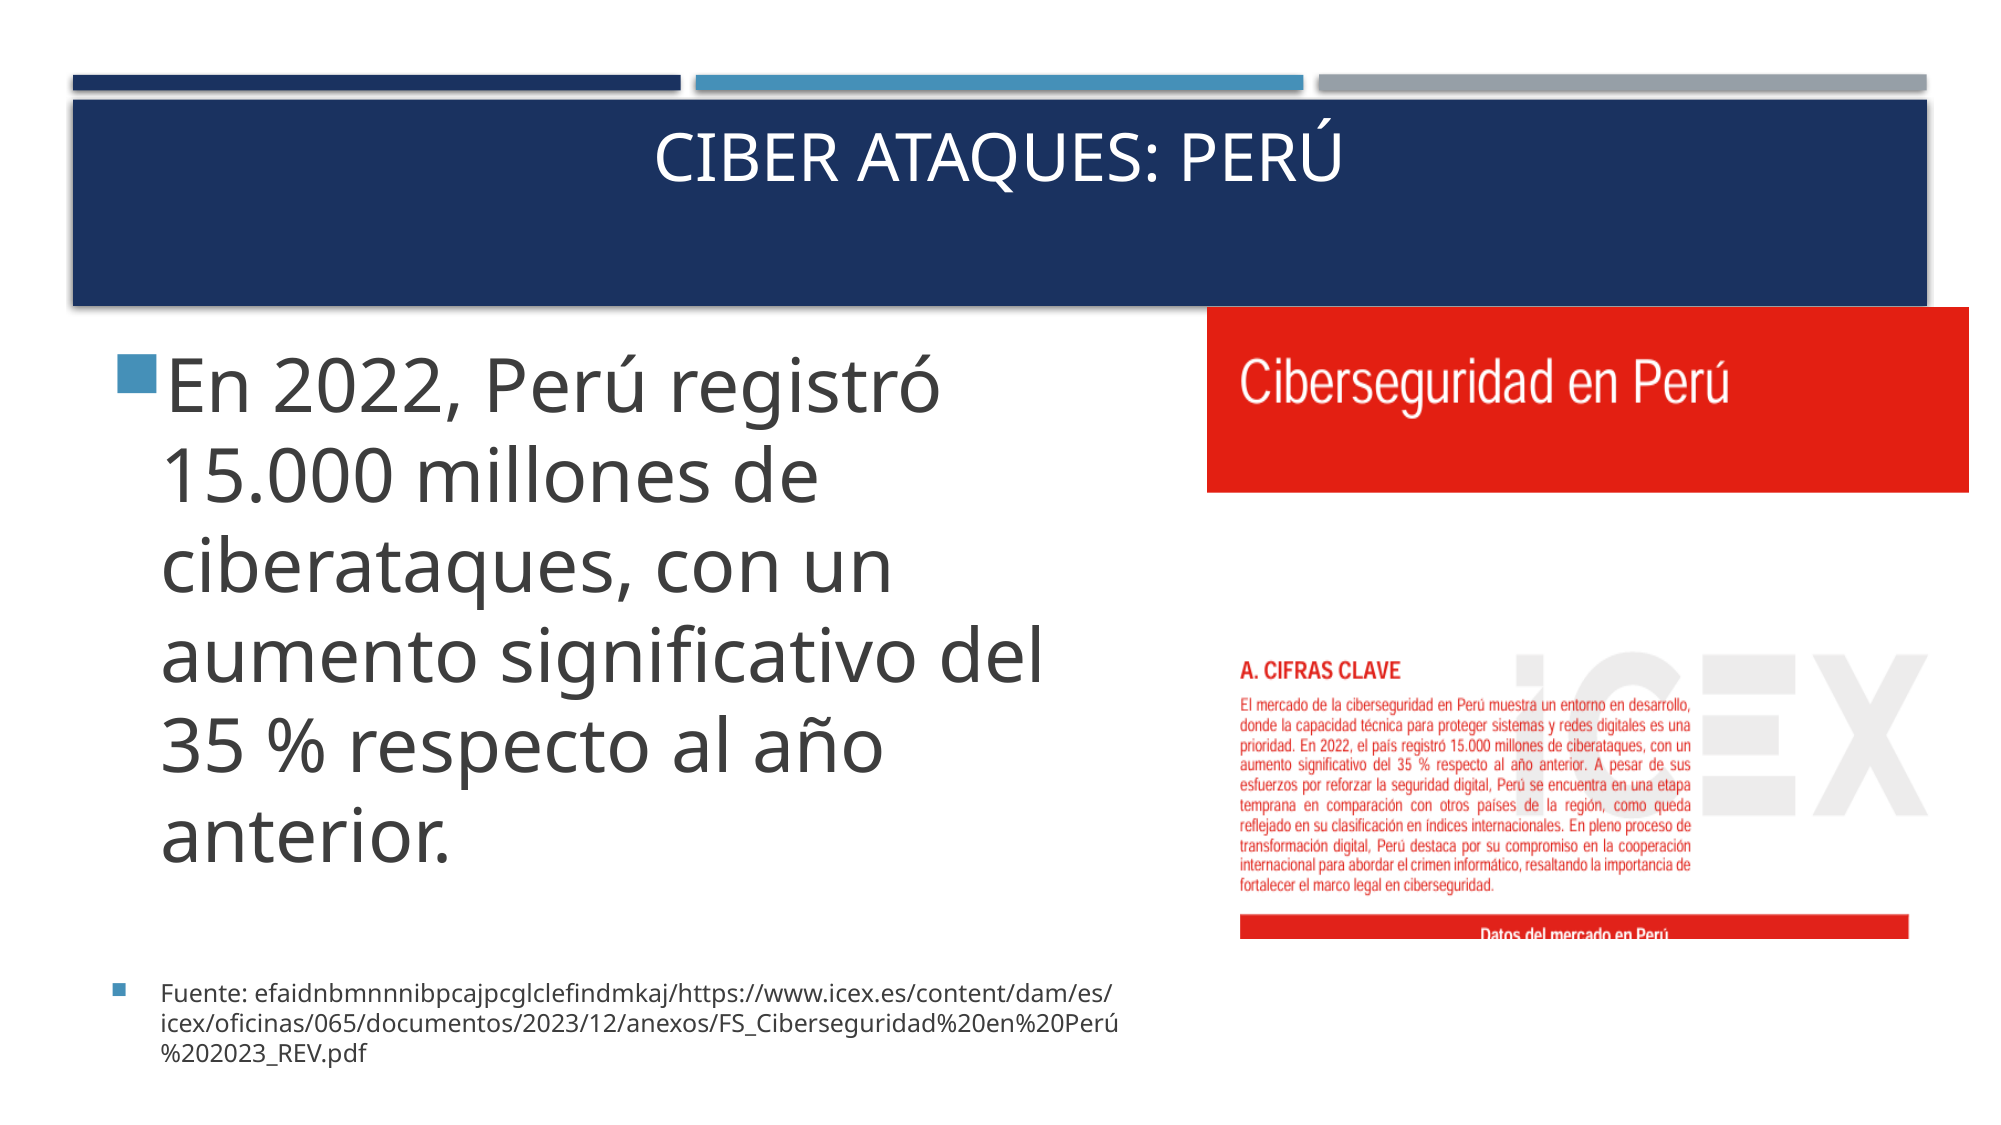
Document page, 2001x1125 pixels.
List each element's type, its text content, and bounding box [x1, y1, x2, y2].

title CIBER ATAQUES: PERÚ [95, 119, 1905, 282]
picture [1206, 306, 1969, 940]
text_box En 2022, Perú registró 15.000 millones de ciberataques, con un aumento significativo del 35 % respecto al año anterior. Fuente: efaidnbmnnnibpcajpcglclefindmkaj/https://www.icex.es/content/dam/es/icex/oficinas/065/documentos/2023/12/anexos/FS_Ciberseguridad%20en%20Perú%202023_REV.pdf [95, 330, 1151, 1090]
